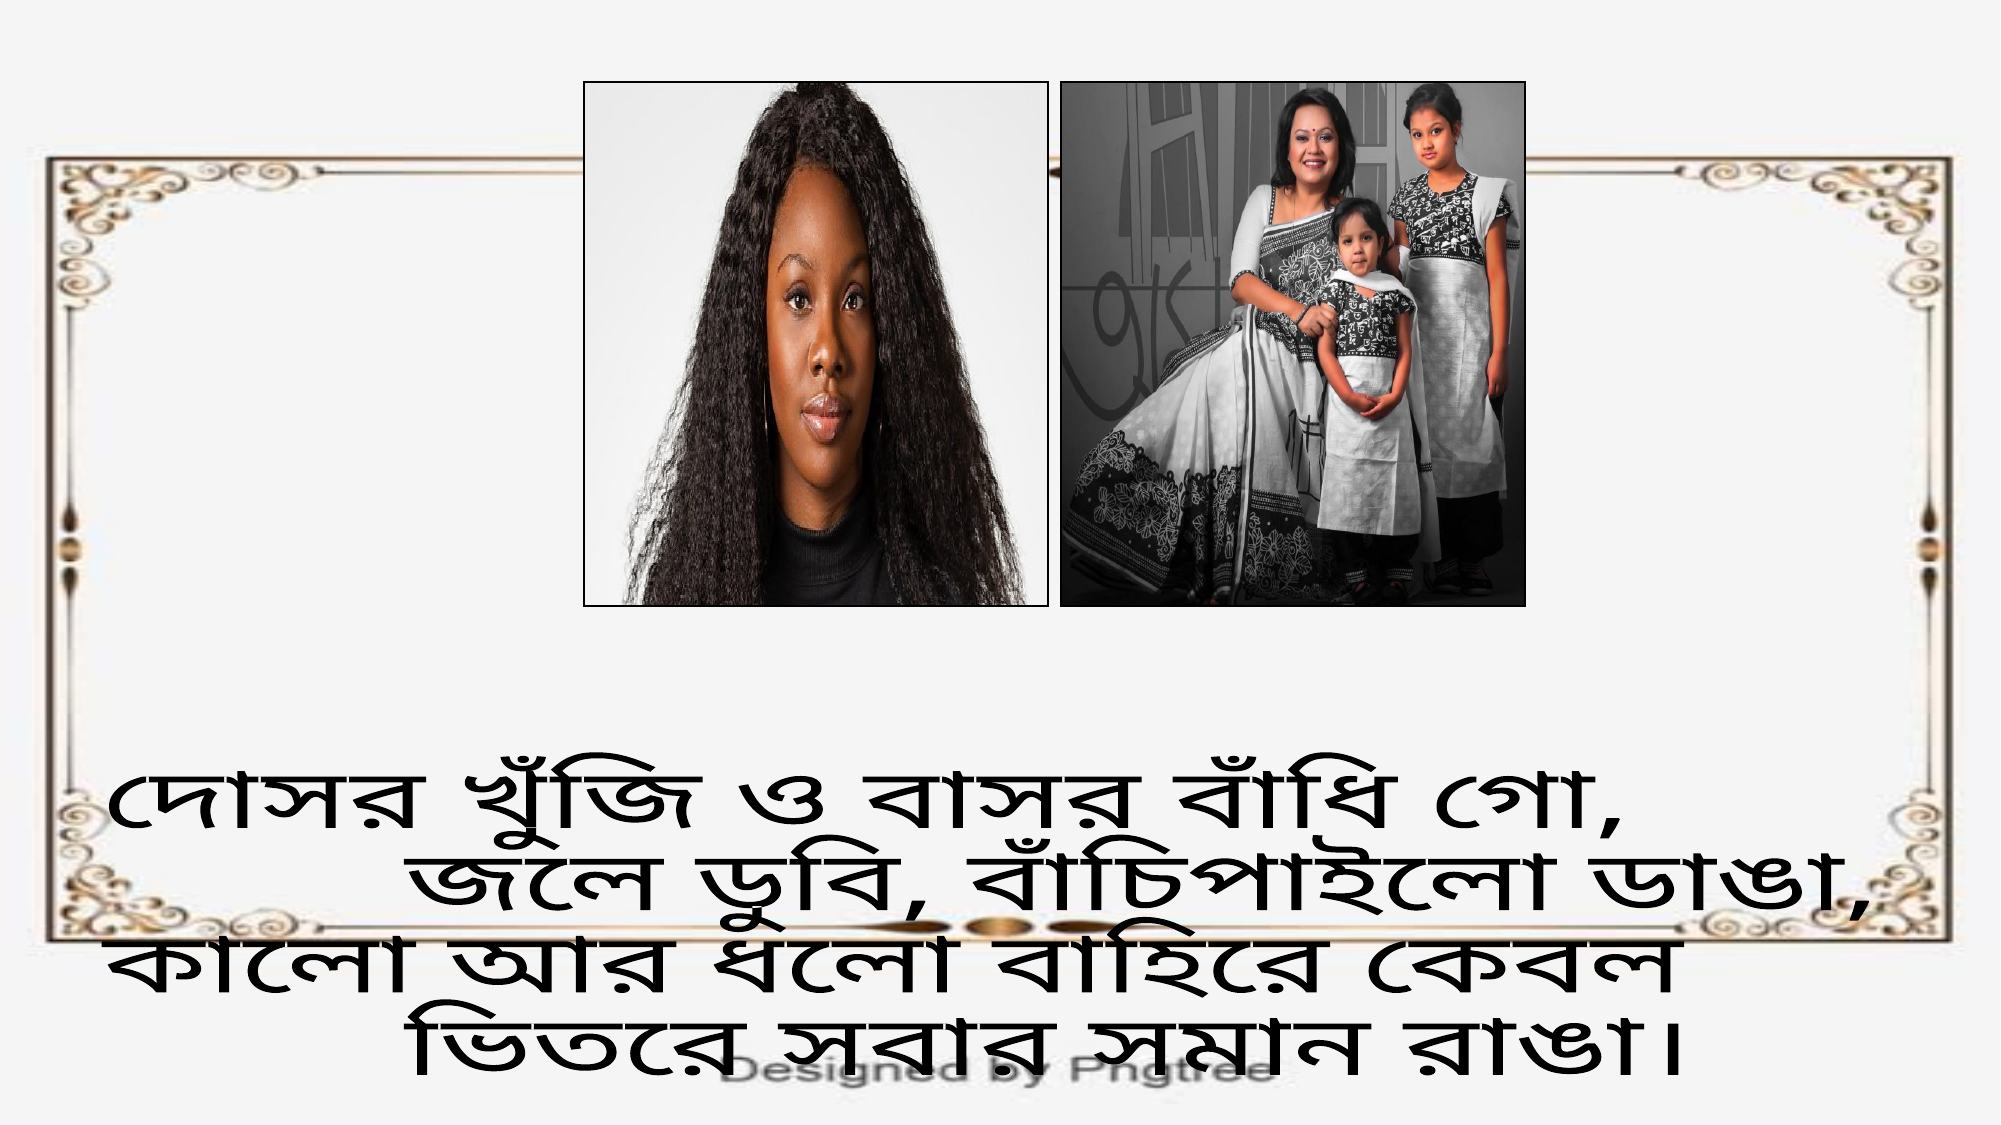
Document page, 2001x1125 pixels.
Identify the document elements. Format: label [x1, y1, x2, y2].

text_box [1060, 81, 1526, 607]
picture [0, 0, 2001, 1125]
text_box [583, 81, 1049, 607]
